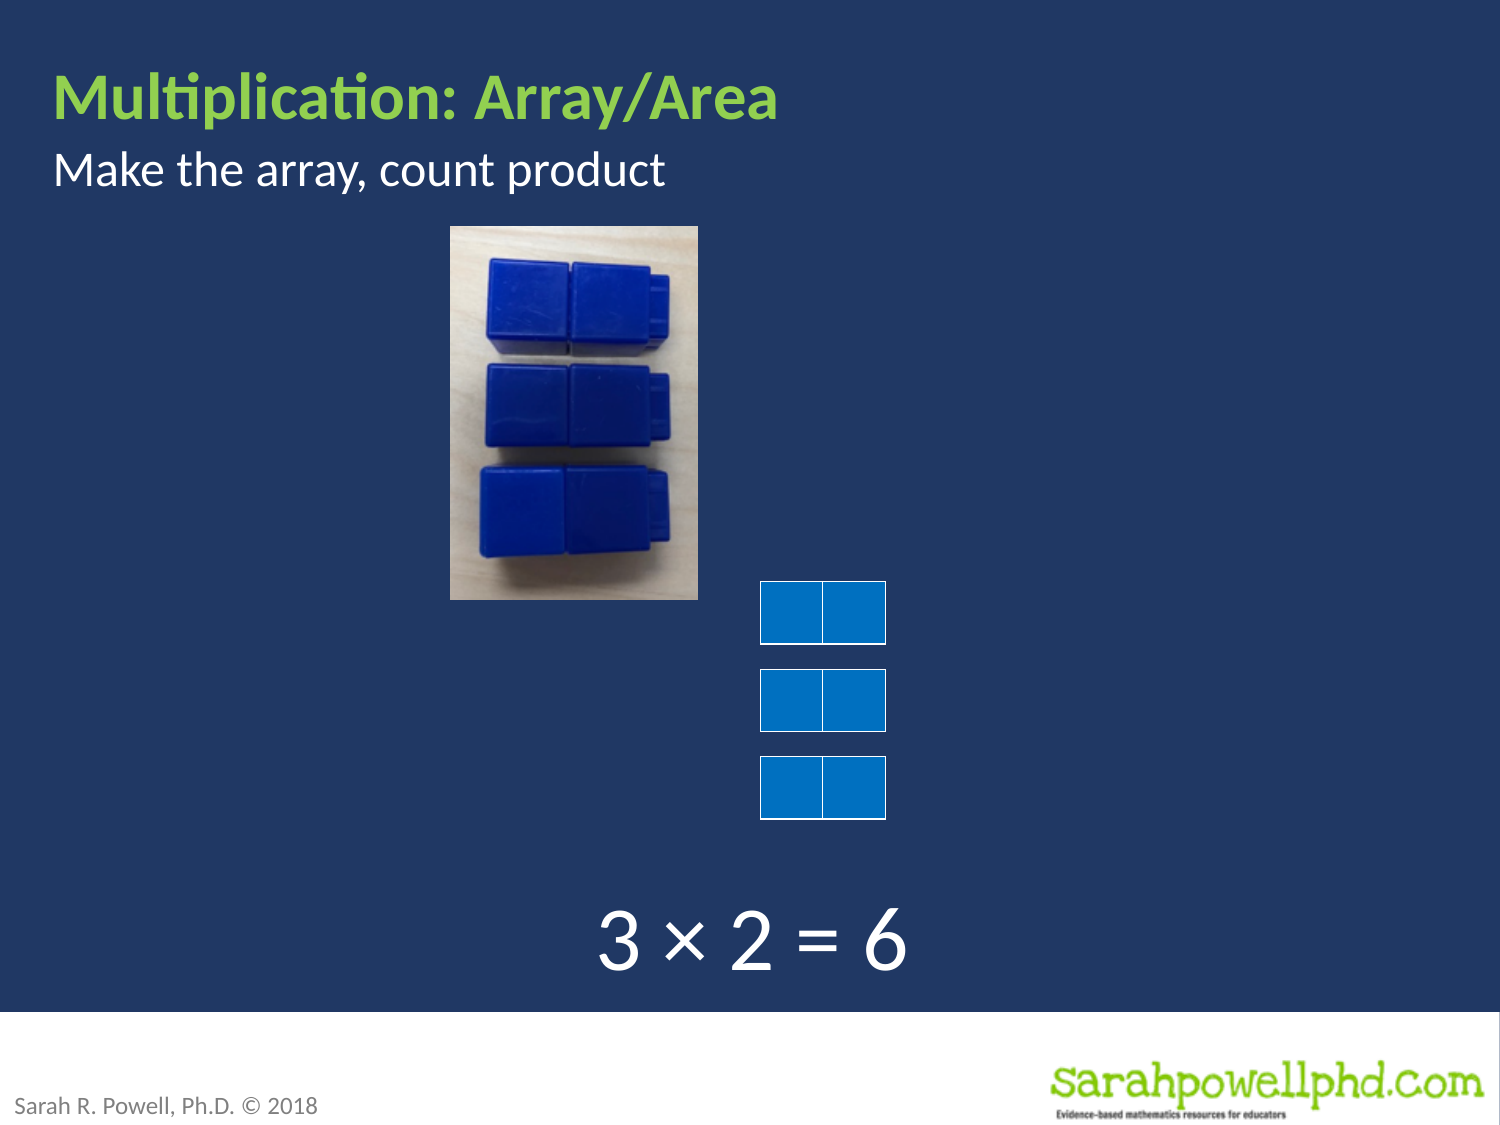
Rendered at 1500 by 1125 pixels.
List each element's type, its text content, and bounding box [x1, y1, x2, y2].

text_box [822, 581, 886, 645]
text_box [822, 669, 886, 732]
title Multiplication: Array/Area [37, 37, 1463, 123]
text_box [822, 756, 886, 820]
text_box [760, 756, 822, 820]
text_box [760, 669, 822, 732]
text_box 3 × 2 = 6 [580, 871, 1060, 997]
list Make the array, count product [37, 123, 1463, 918]
picture [450, 226, 698, 600]
text_box [760, 581, 822, 645]
picture [1032, 1051, 1499, 1125]
